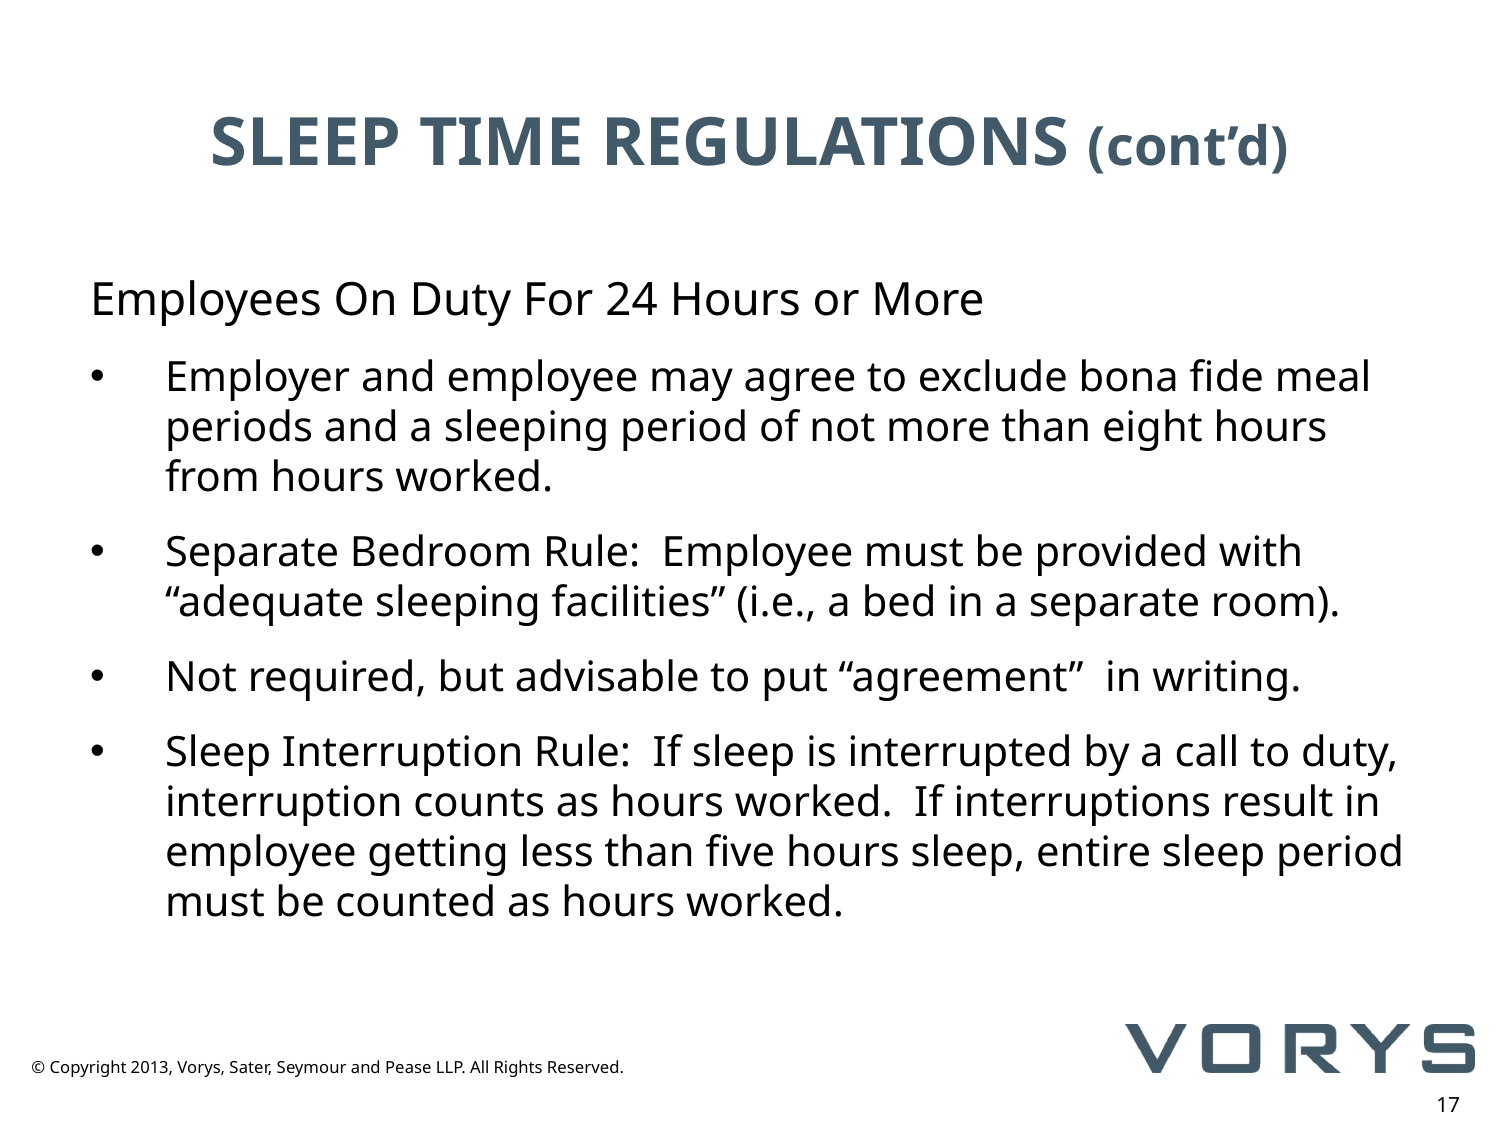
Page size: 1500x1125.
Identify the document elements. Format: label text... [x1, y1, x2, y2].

picture [1125, 1024, 1475, 1073]
slide_number 17 [1124, 1084, 1476, 1125]
title SLEEP TIME REGULATIONS (cont’d) [74, 44, 1426, 233]
list Employees On Duty For 24 Hours or More Employer and employee may agree to exclude bona fide meal periods and a sleeping period of not more than eight hours from hours worked. Separate Bedroom Rule: Employee must be provided with “adequate sleeping facilities” (i.e., a bed in a separate room). Not required, but advisable to put “agreement” in writing. Sleep Interruption Rule: If sleep is interrupted by a call to duty, interruption counts as hours worked. If interruptions result in employee getting less than five hours sleep, entire sleep period must be counted as hours worked. [74, 262, 1426, 951]
text_box [50, 324, 775, 975]
